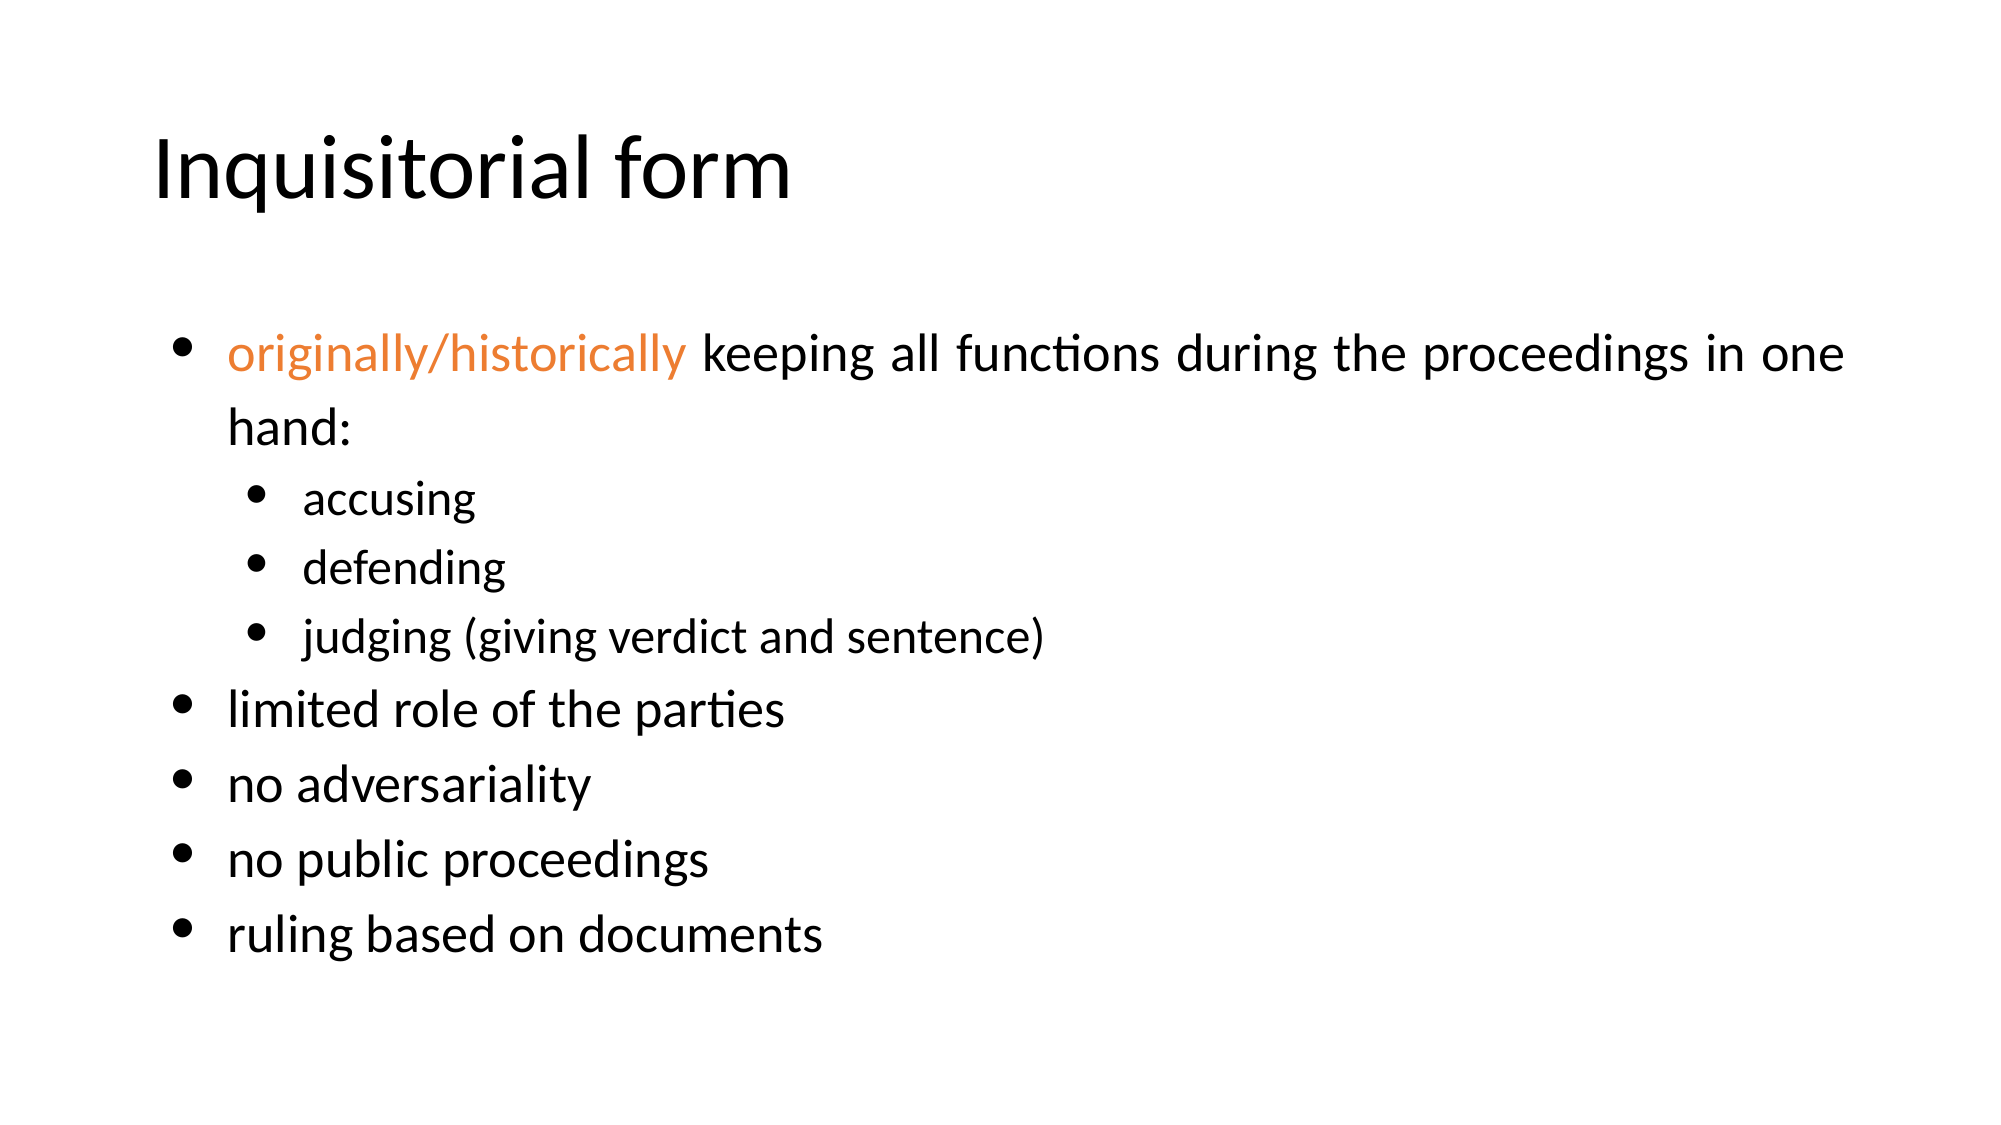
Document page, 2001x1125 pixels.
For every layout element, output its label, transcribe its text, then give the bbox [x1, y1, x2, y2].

list originally/historically keeping all functions during the proceedings in one hand: accusing defending judging (giving verdict and sentence) limited role of the parties no adversariality no public proceedings ruling based on documents [137, 299, 1863, 1014]
title Inquisitorial form [137, 59, 1863, 278]
